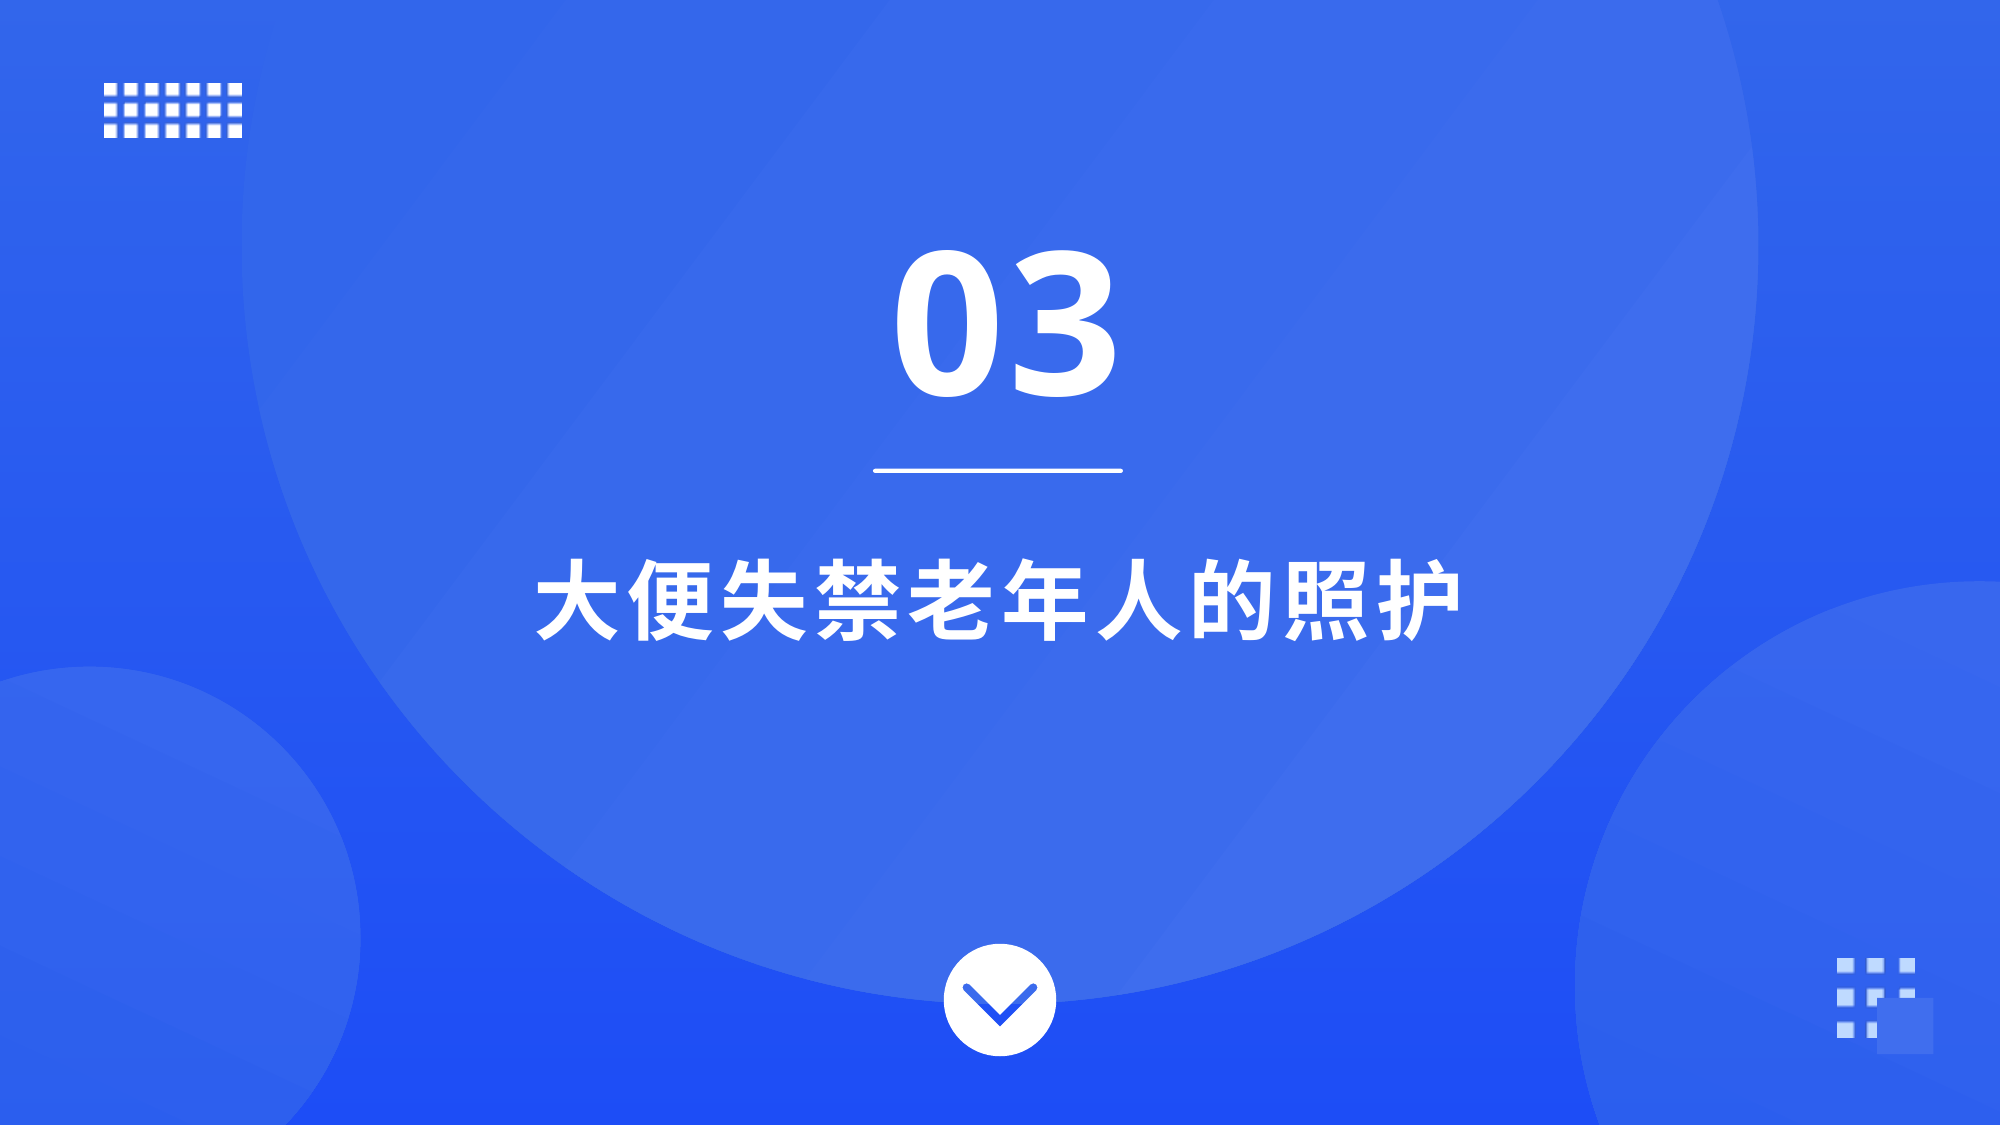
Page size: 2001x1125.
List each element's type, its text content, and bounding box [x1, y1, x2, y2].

list 03 [825, 137, 1123, 472]
picture [1837, 958, 1915, 1038]
title 大便失禁老年人的照护 [522, 541, 1475, 667]
picture [104, 83, 242, 138]
